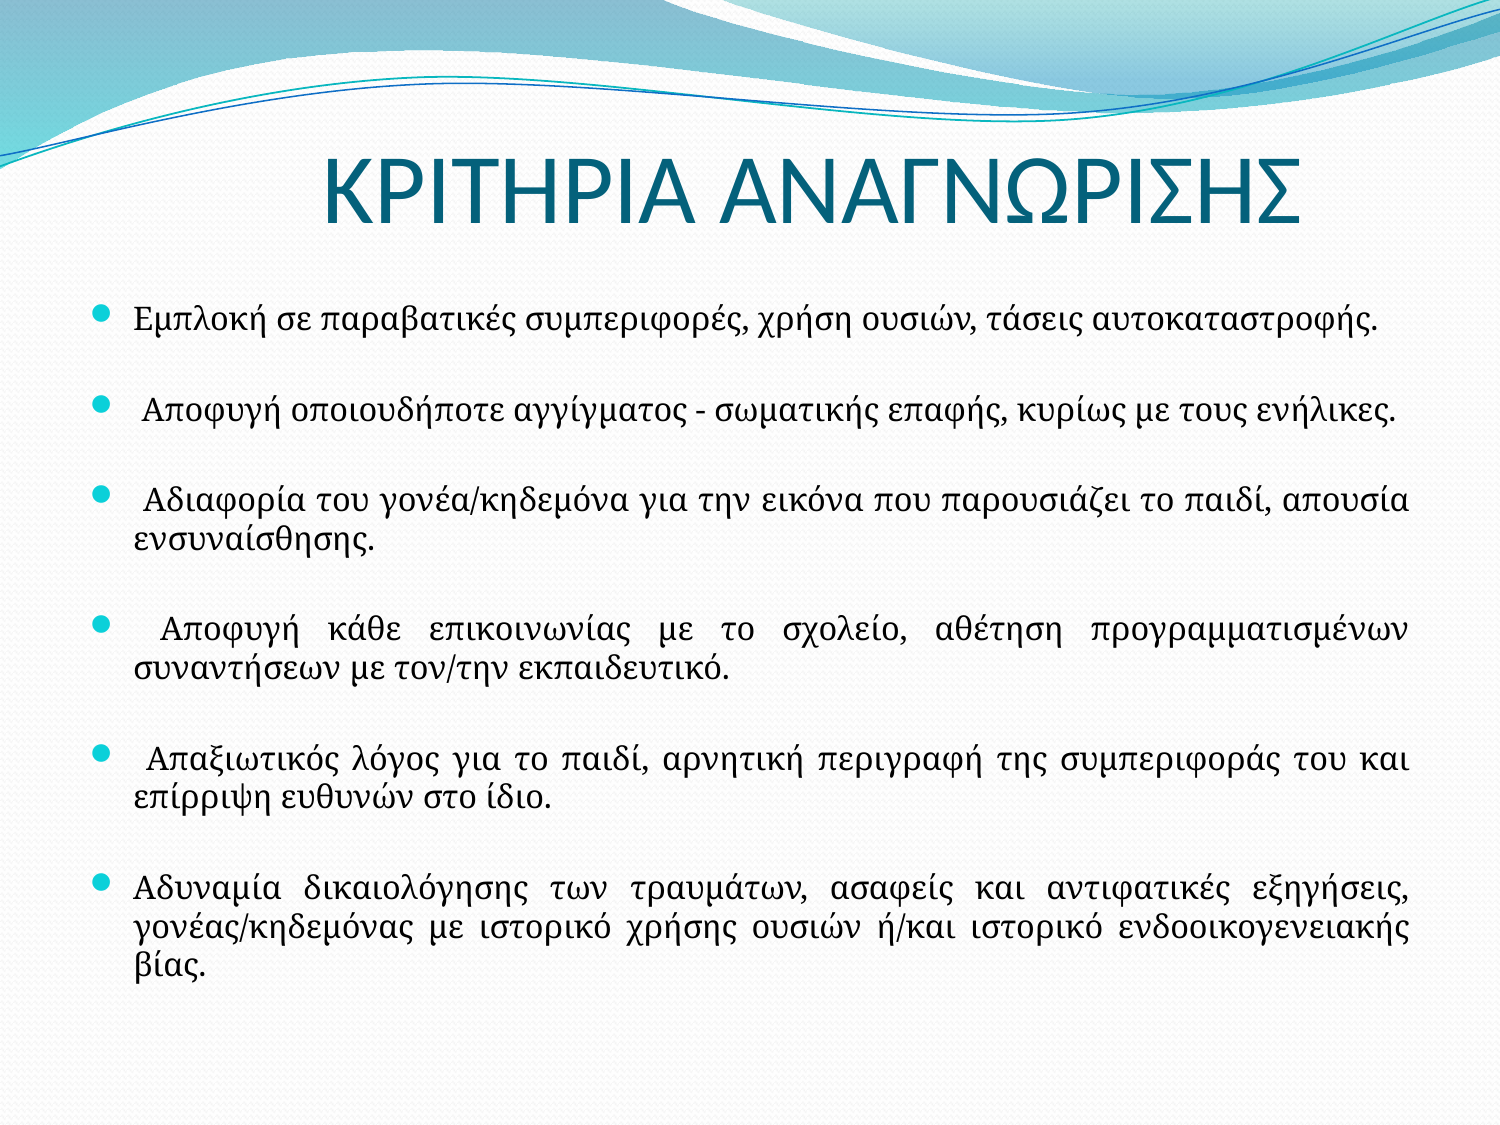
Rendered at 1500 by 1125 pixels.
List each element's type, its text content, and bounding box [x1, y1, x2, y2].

list Εμπλοκή σε παραβατικές συμπεριφορές, χρήση ουσιών, τάσεις αυτοκαταστροφής. Αποφυγή οποιουδήποτε αγγίγματος - σωματικής επαφής, κυρίως με τους ενήλικες. Αδιαφορία του γονέα/κηδεμόνα για την εικόνα που παρουσιάζει το παιδί, απουσία ενσυναίσθησης. Αποφυγή κάθε επικοινωνίας με το σχολείο, αθέτηση προγραμματισμένων συναντήσεων με τον/την εκπαιδευτικό. Απαξιωτικός λόγος για το παιδί, αρνητική περιγραφή της συμπεριφοράς του και επίρριψη ευθυνών στο ίδιο. Αδυναμία δικαιολόγησης των τραυμάτων, ασαφείς και αντιφατικές εξηγήσεις, γονέας/κηδεμόνας με ιστορικό χρήσης ουσιών ή/και ιστορικό ενδοοικογενειακής βίας. [75, 290, 1425, 1038]
title ΚΡΙΤΗΡΙΑ ΑΝΑΓΝΩΡΙΣΗΣ [75, 115, 1425, 244]
